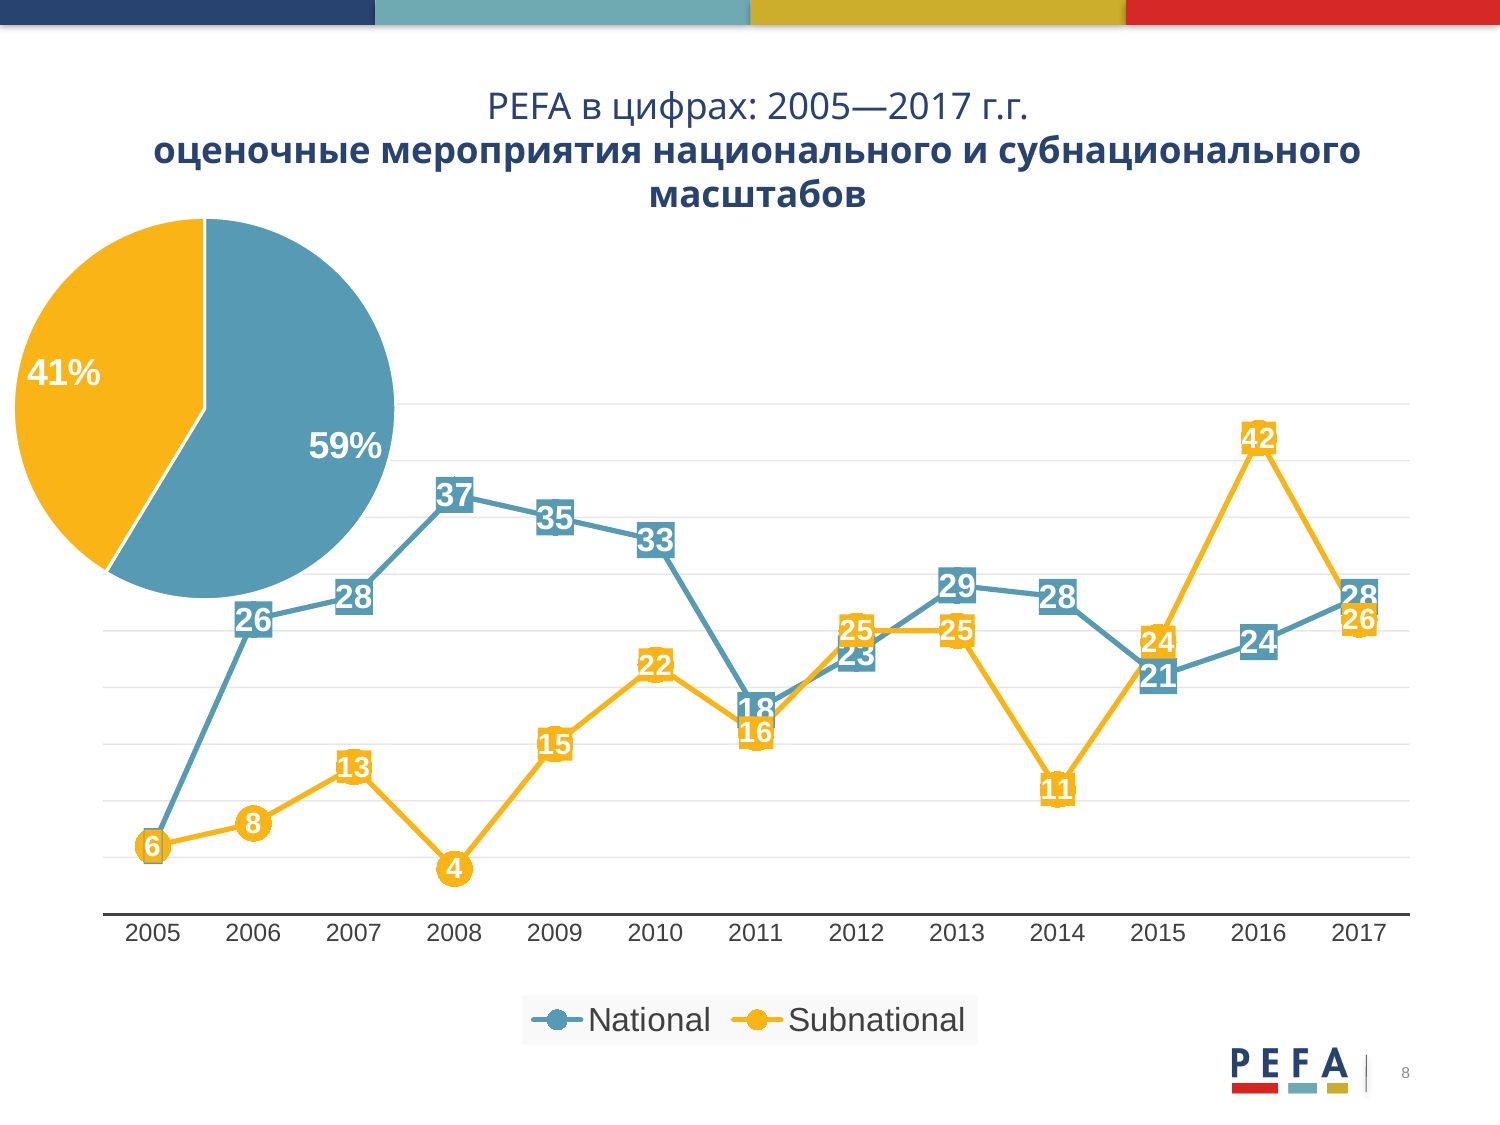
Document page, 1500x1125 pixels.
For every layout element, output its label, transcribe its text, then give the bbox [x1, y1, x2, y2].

picture [1231, 1047, 1349, 1094]
title PEFA в цифрах: 2005—2017 г.г. оценочные мероприятия национального и субнационального масштабов [82, 35, 1433, 263]
chart [0, 209, 1441, 1045]
slide_number 8 [1366, 1053, 1425, 1103]
